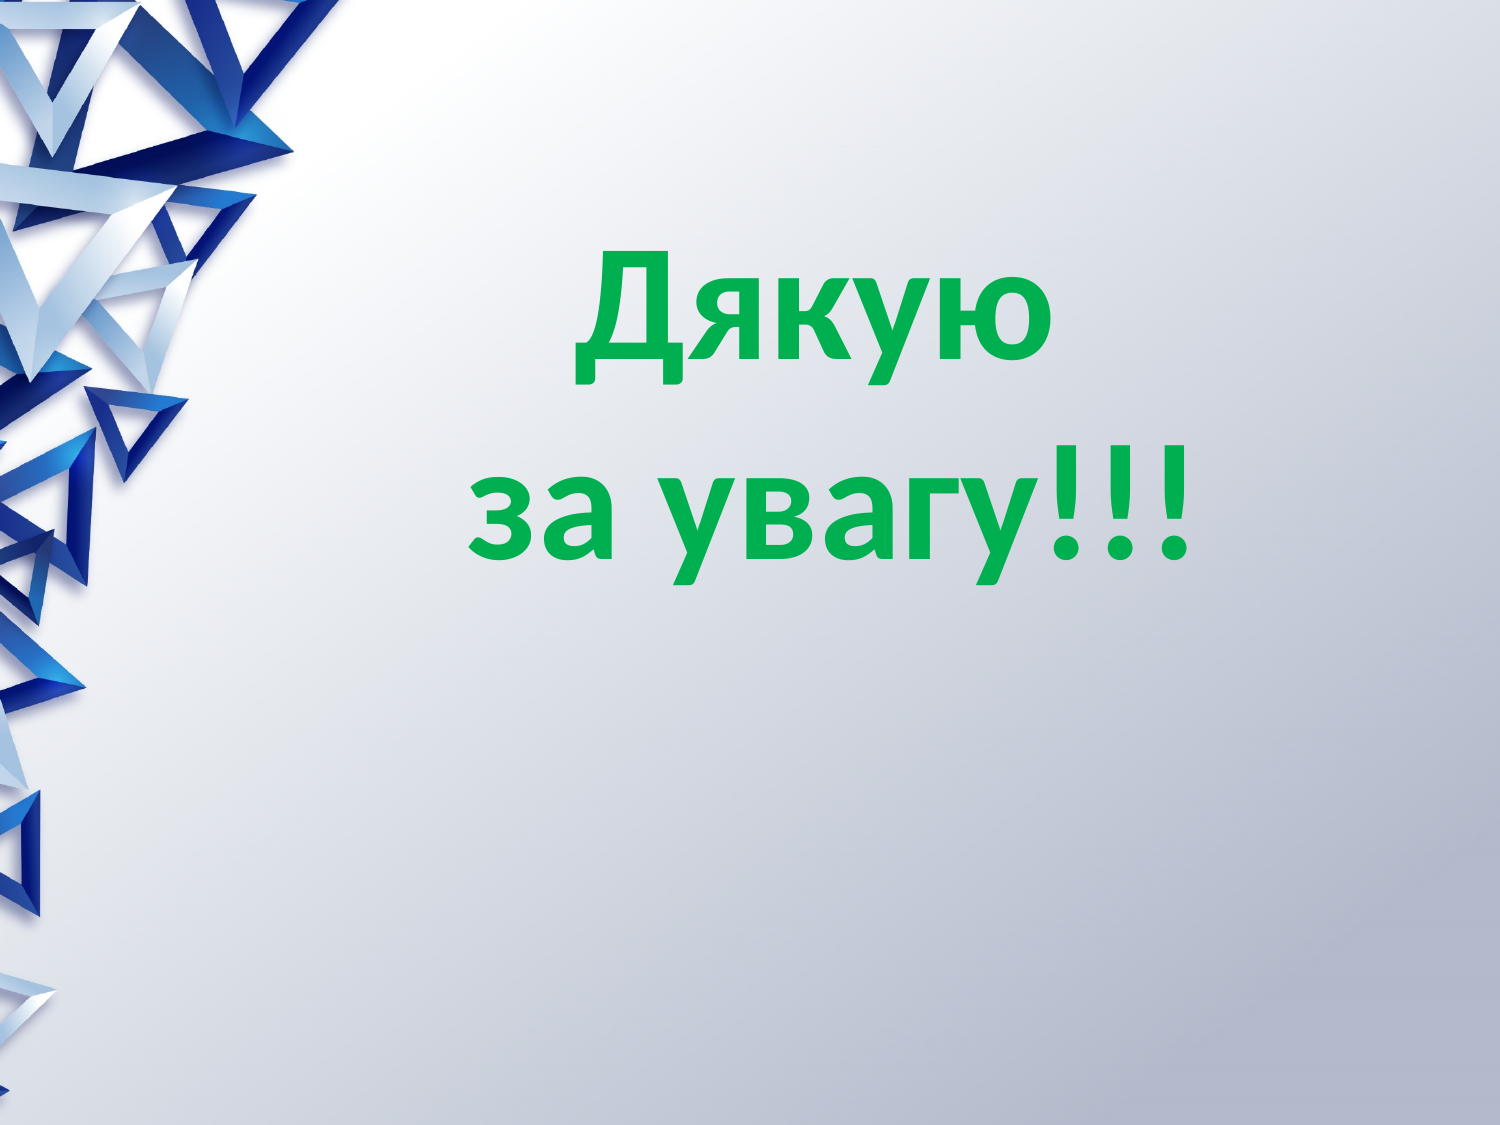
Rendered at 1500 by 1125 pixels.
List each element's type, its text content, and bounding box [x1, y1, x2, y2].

picture [0, 0, 1500, 1125]
text_box Дякую за увагу!!! [201, 185, 1468, 601]
